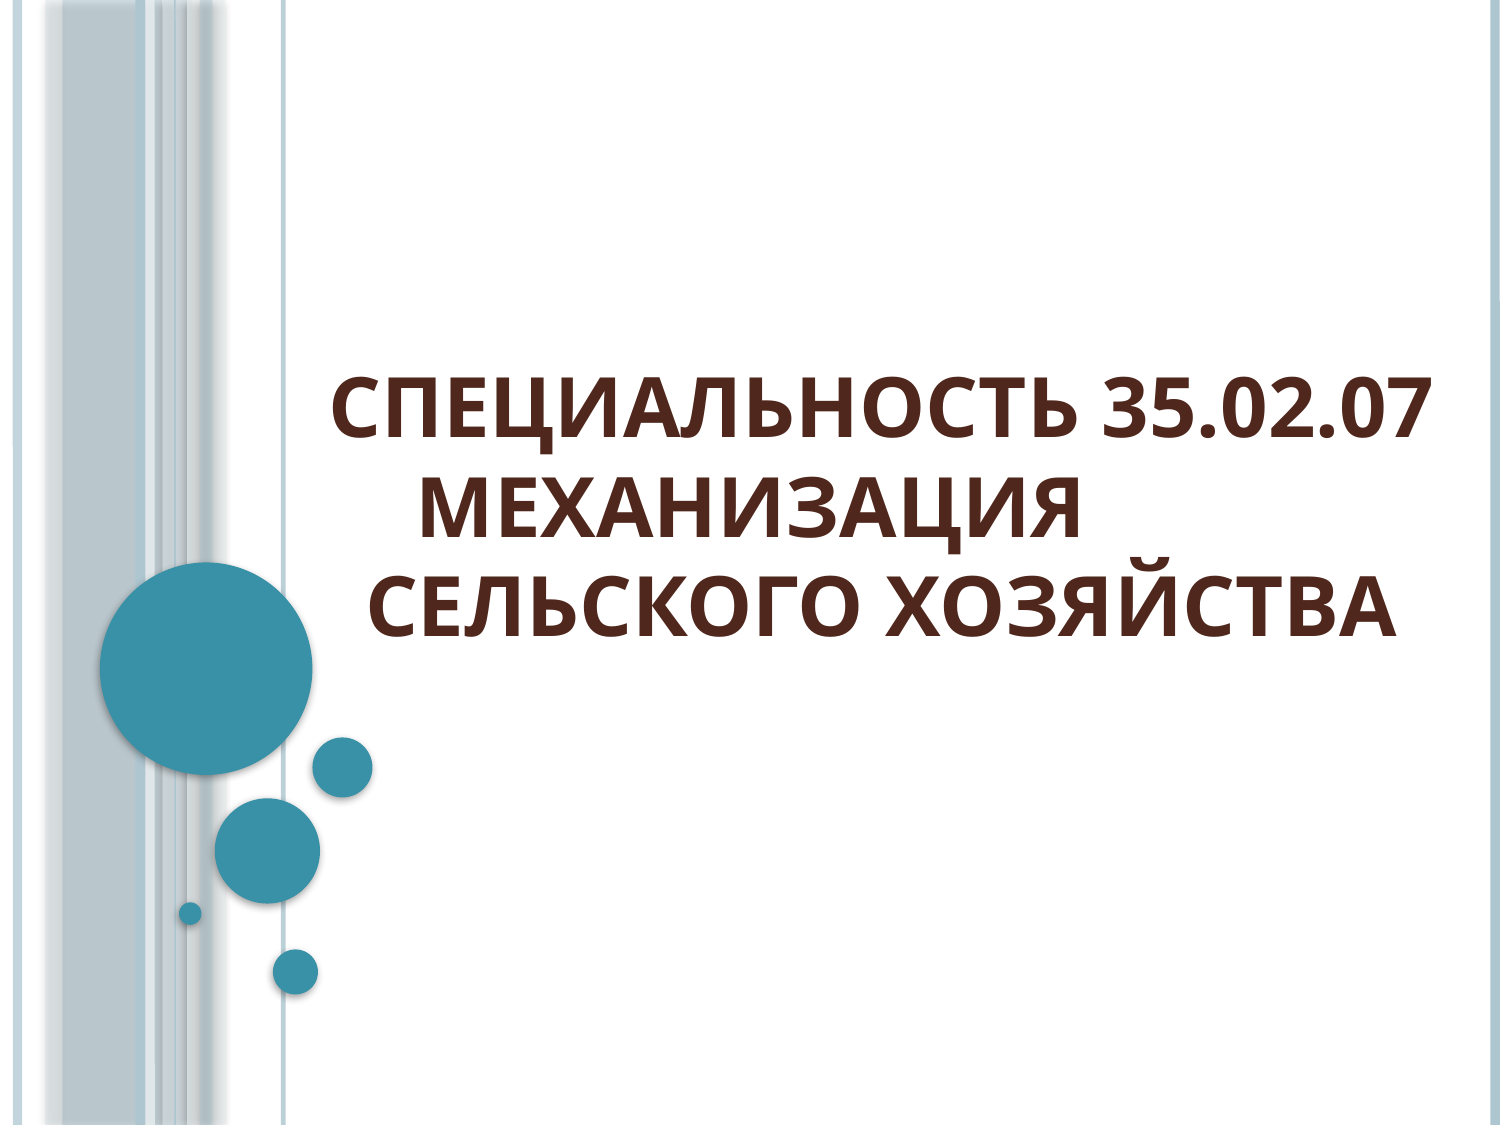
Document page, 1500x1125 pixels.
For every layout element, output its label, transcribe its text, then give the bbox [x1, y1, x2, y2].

title Специальность 35.02.07 Механизация сельского хозяйства [292, 199, 1470, 662]
